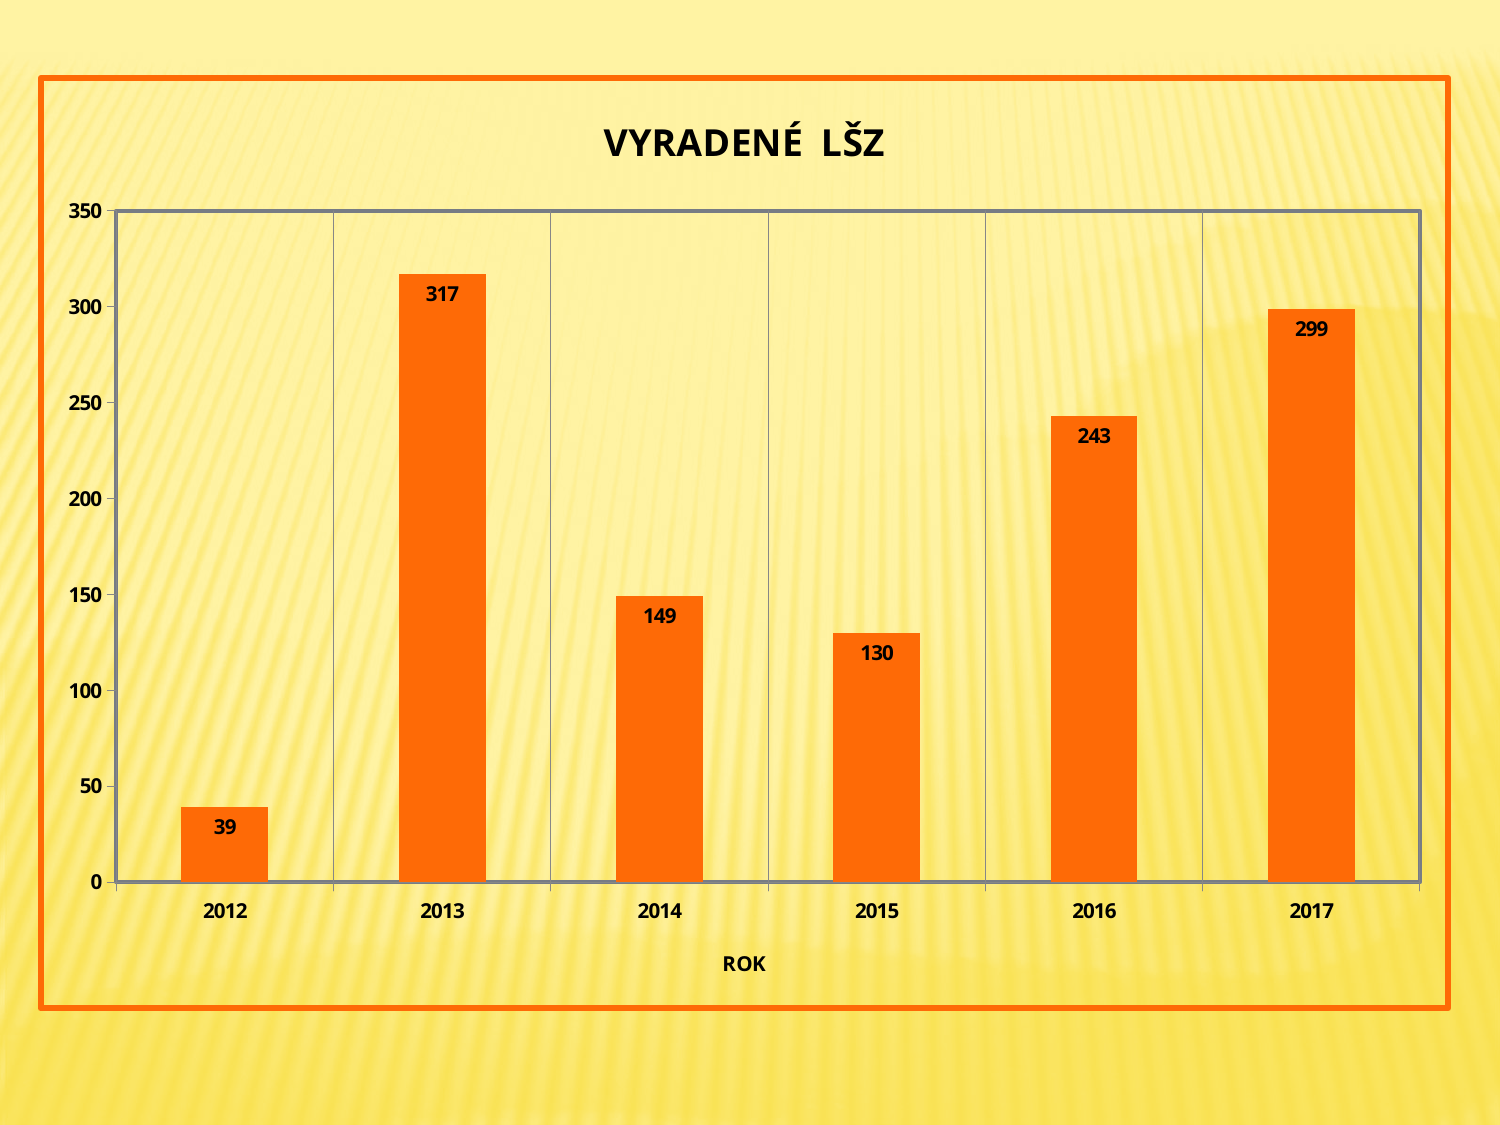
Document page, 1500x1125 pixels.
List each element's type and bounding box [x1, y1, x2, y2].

chart [37, 74, 1452, 1012]
